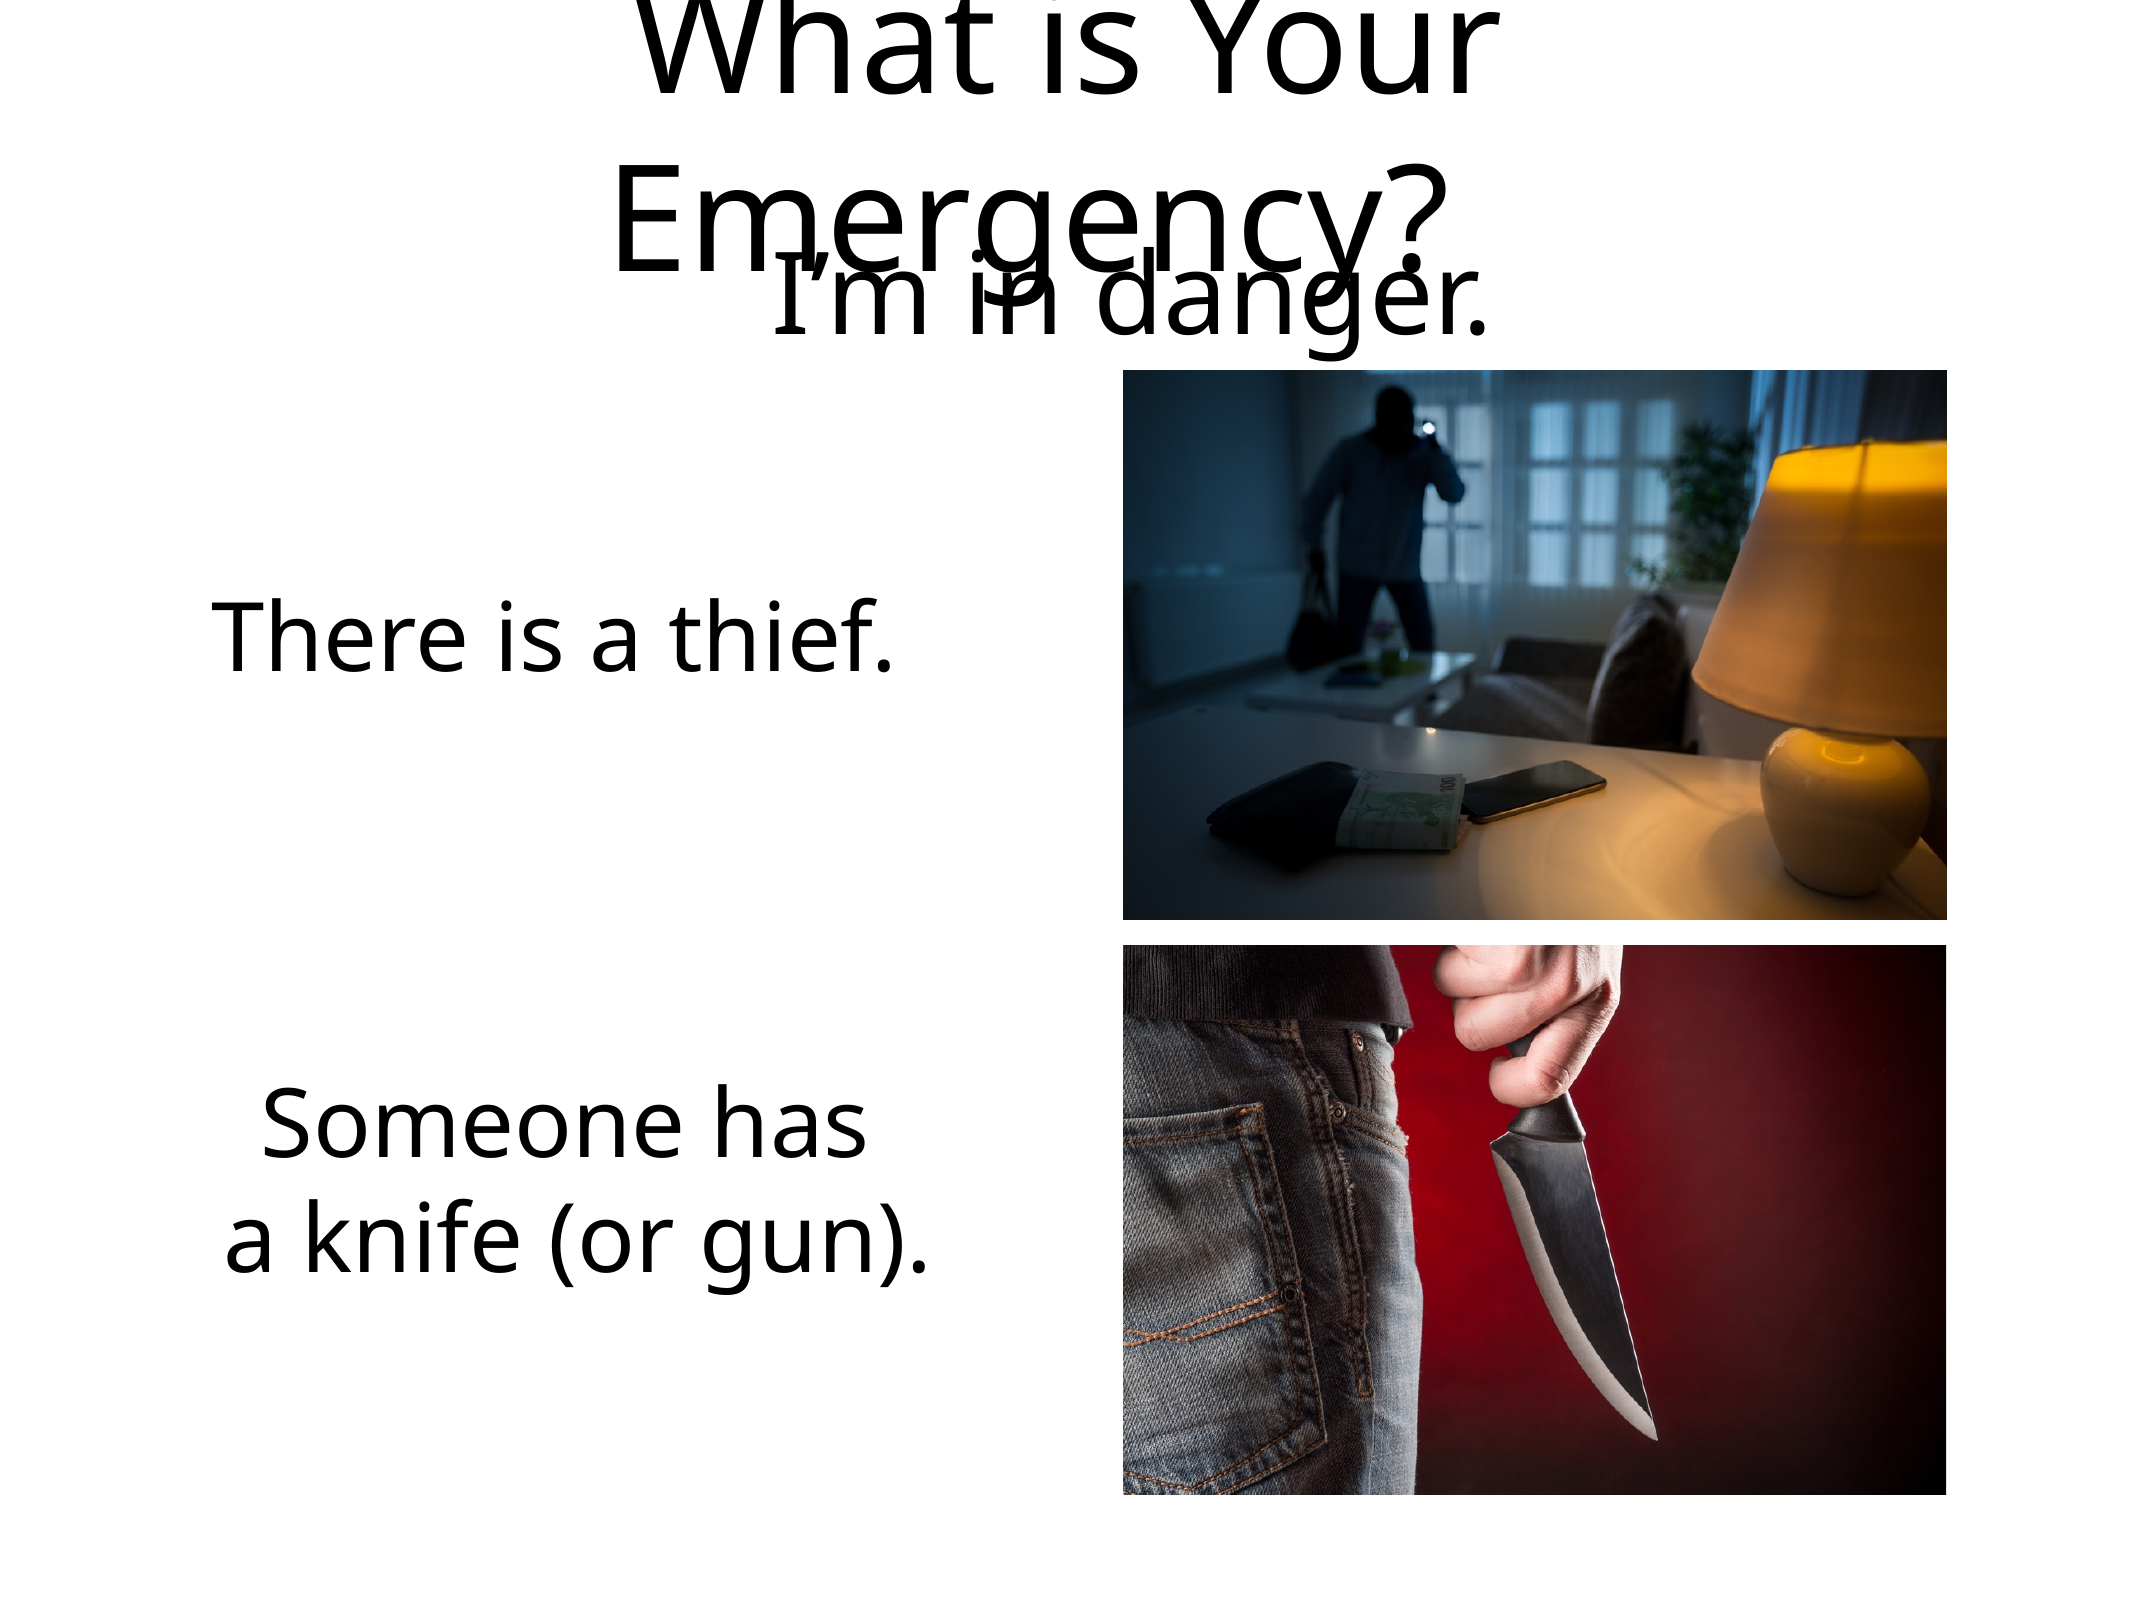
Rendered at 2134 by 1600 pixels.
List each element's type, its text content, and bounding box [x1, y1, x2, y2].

text_box There is a thief. [30, 566, 1079, 699]
picture [1122, 945, 1947, 1495]
text_box Someone has a knife (or gun). [199, 1053, 956, 1301]
title What is Your Emergency? [207, 22, 1926, 224]
text_box I’m in danger. [733, 211, 1542, 366]
picture [1122, 370, 1947, 920]
